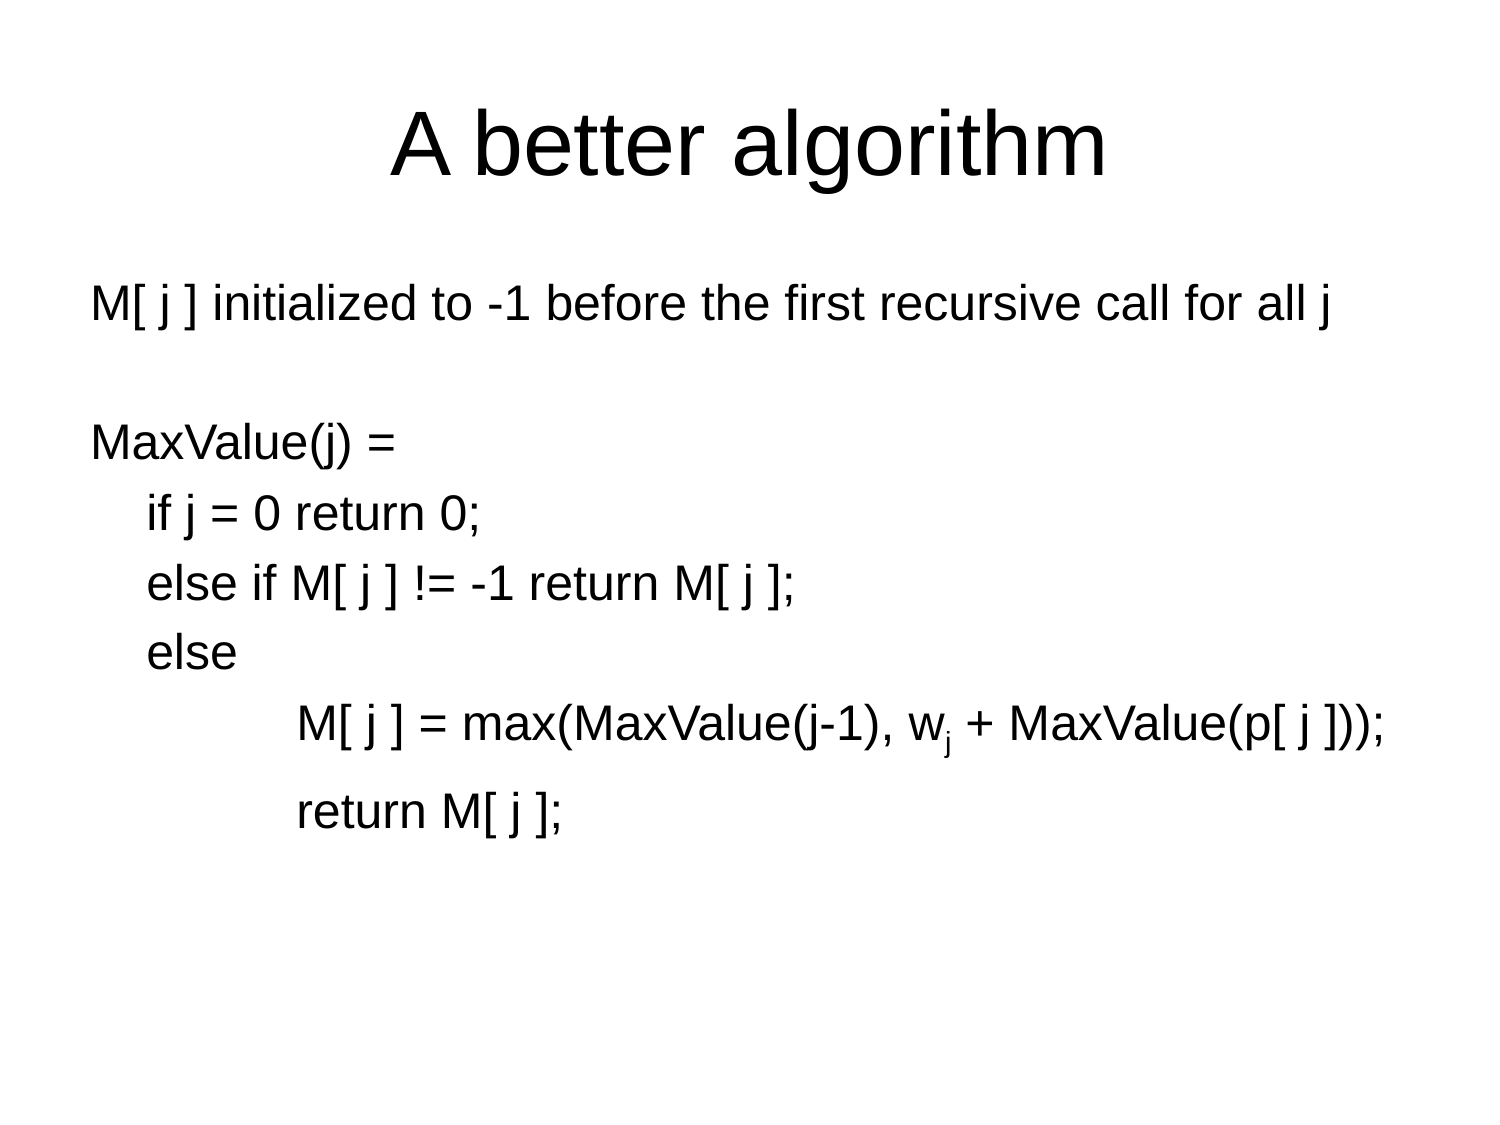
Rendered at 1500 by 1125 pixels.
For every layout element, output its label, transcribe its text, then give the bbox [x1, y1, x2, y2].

title A better algorithm [75, 45, 1425, 233]
list M[ j ] initialized to -1 before the first recursive call for all j MaxValue(j) = if j = 0 return 0; else if M[ j ] != -1 return M[ j ]; else M[ j ] = max(MaxValue(j-1), wj + MaxValue(p[ j ])); return M[ j ]; [75, 262, 1463, 1005]
